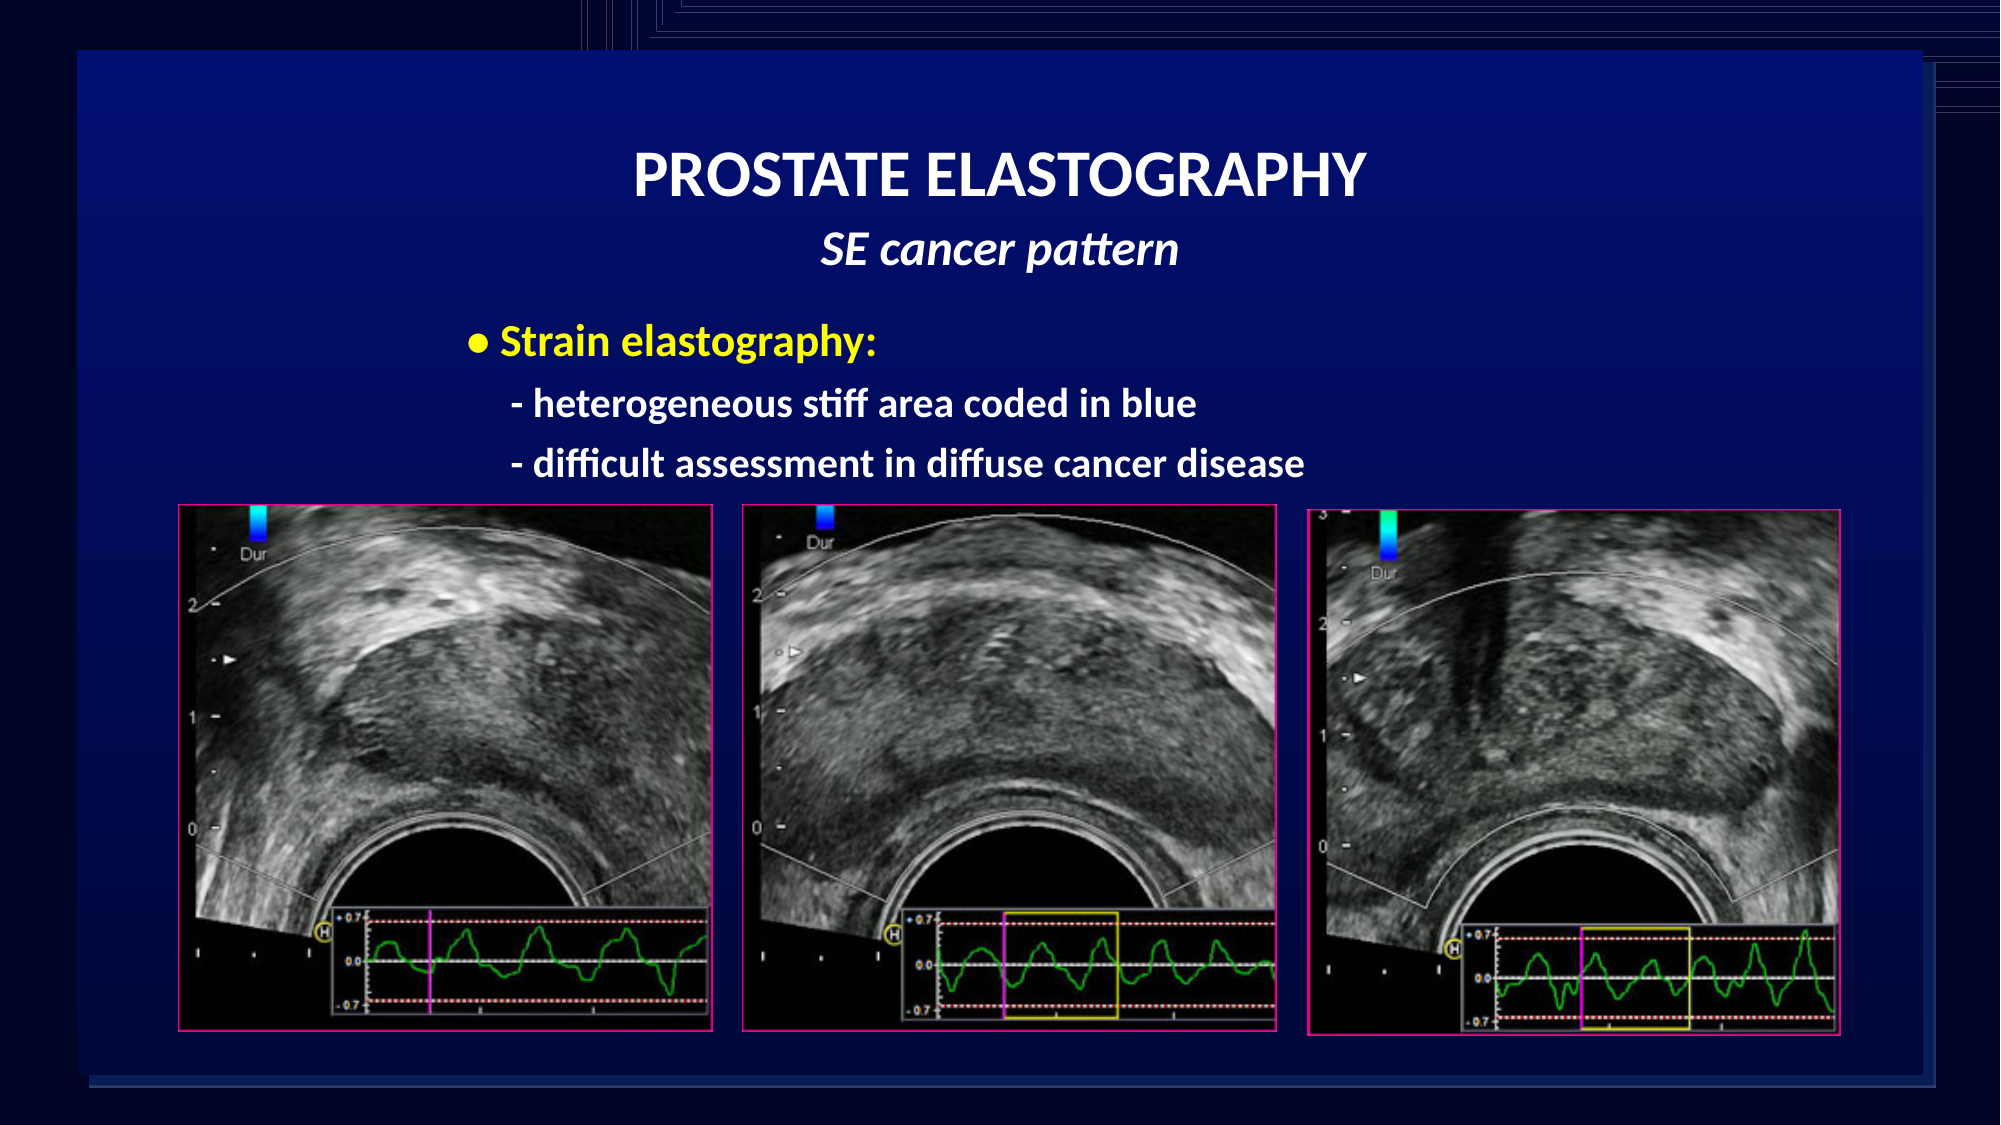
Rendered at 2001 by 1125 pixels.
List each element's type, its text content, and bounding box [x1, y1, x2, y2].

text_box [178, 504, 1842, 1037]
text_box PROSTATE ELASTOGRAPHY SE cancer pattern [607, 104, 1394, 292]
text_box • Strain elastography: - heterogeneous stiff area coded in blue - difficult assessment in diffuse cancer disease [451, 292, 1563, 504]
